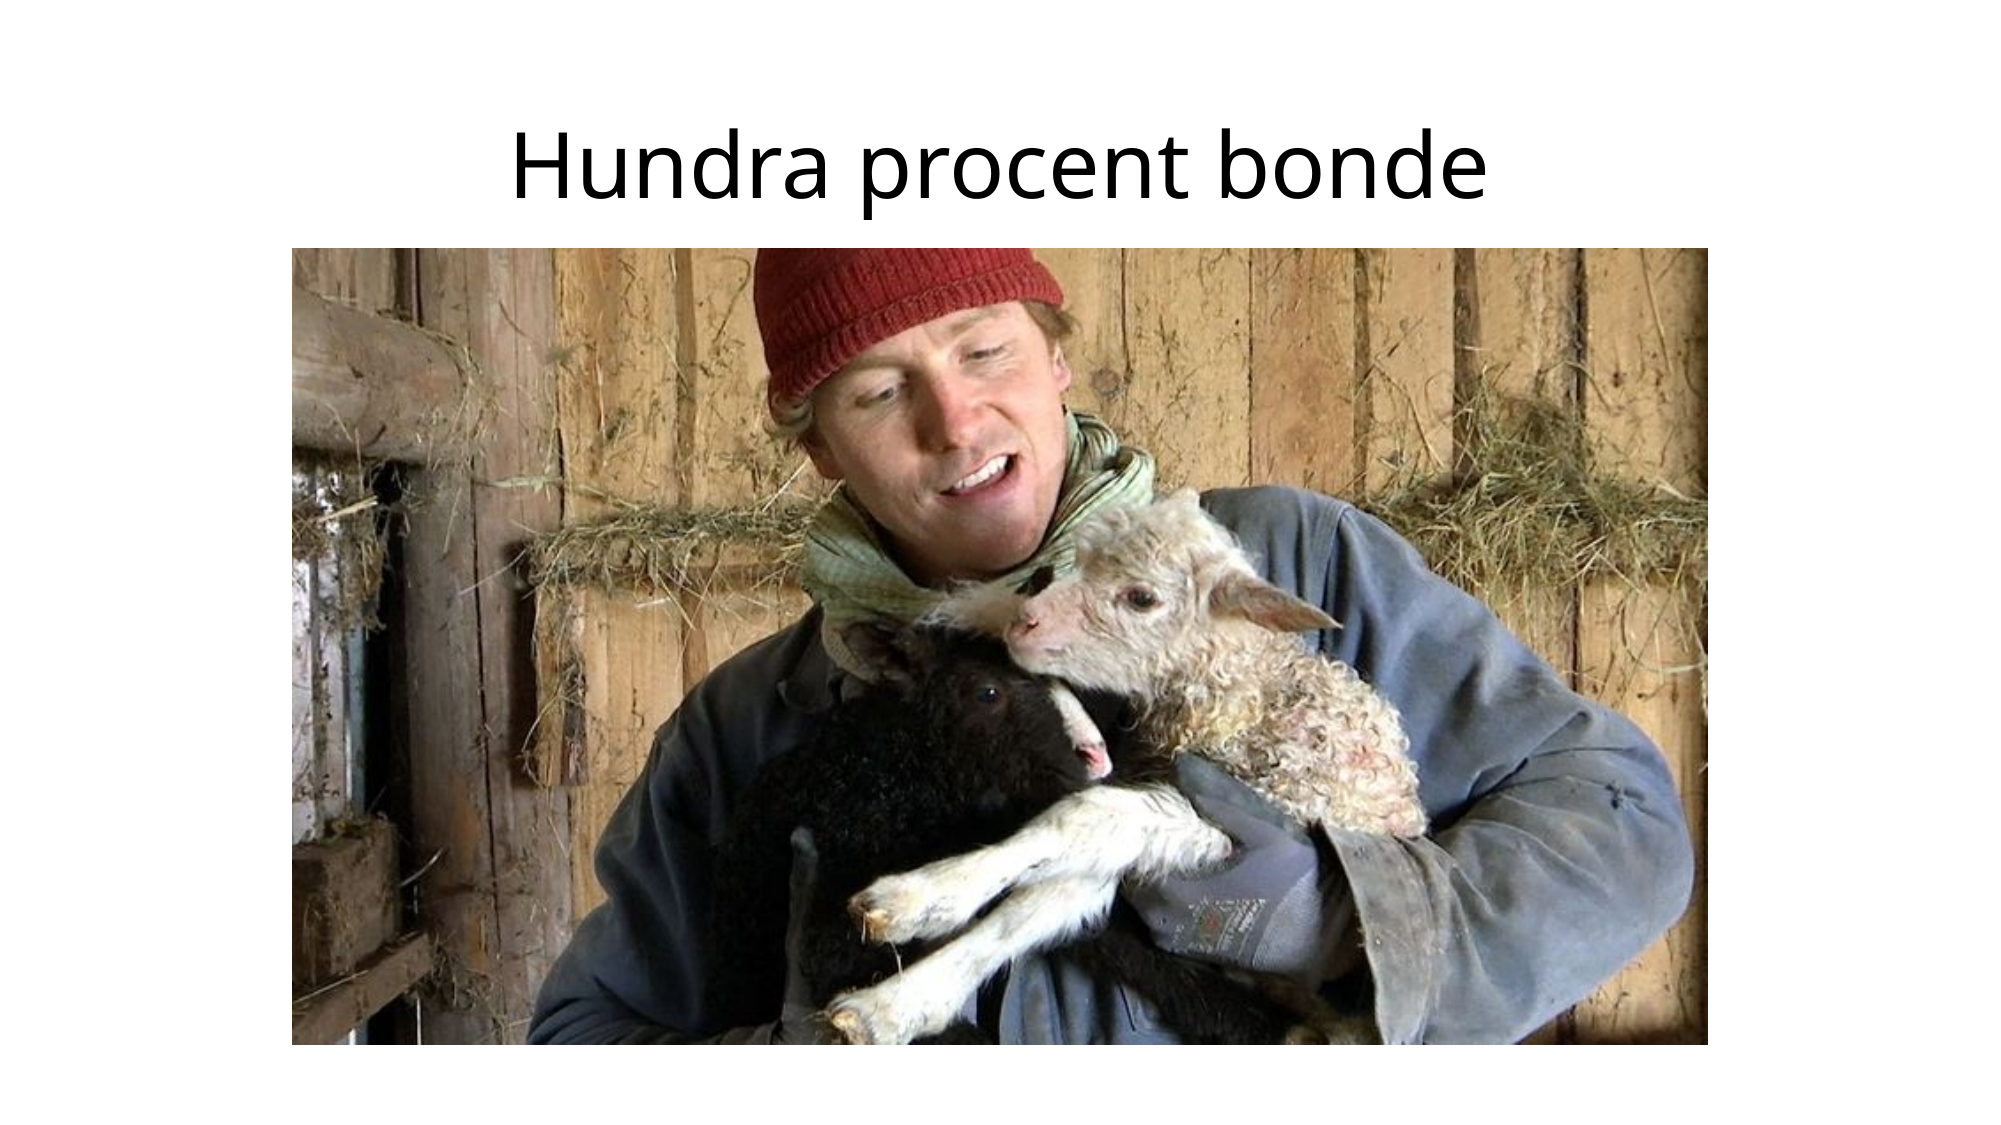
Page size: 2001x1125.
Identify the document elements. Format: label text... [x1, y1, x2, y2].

title Hundra procent bonde [137, 59, 1863, 278]
picture [292, 248, 1708, 1045]
